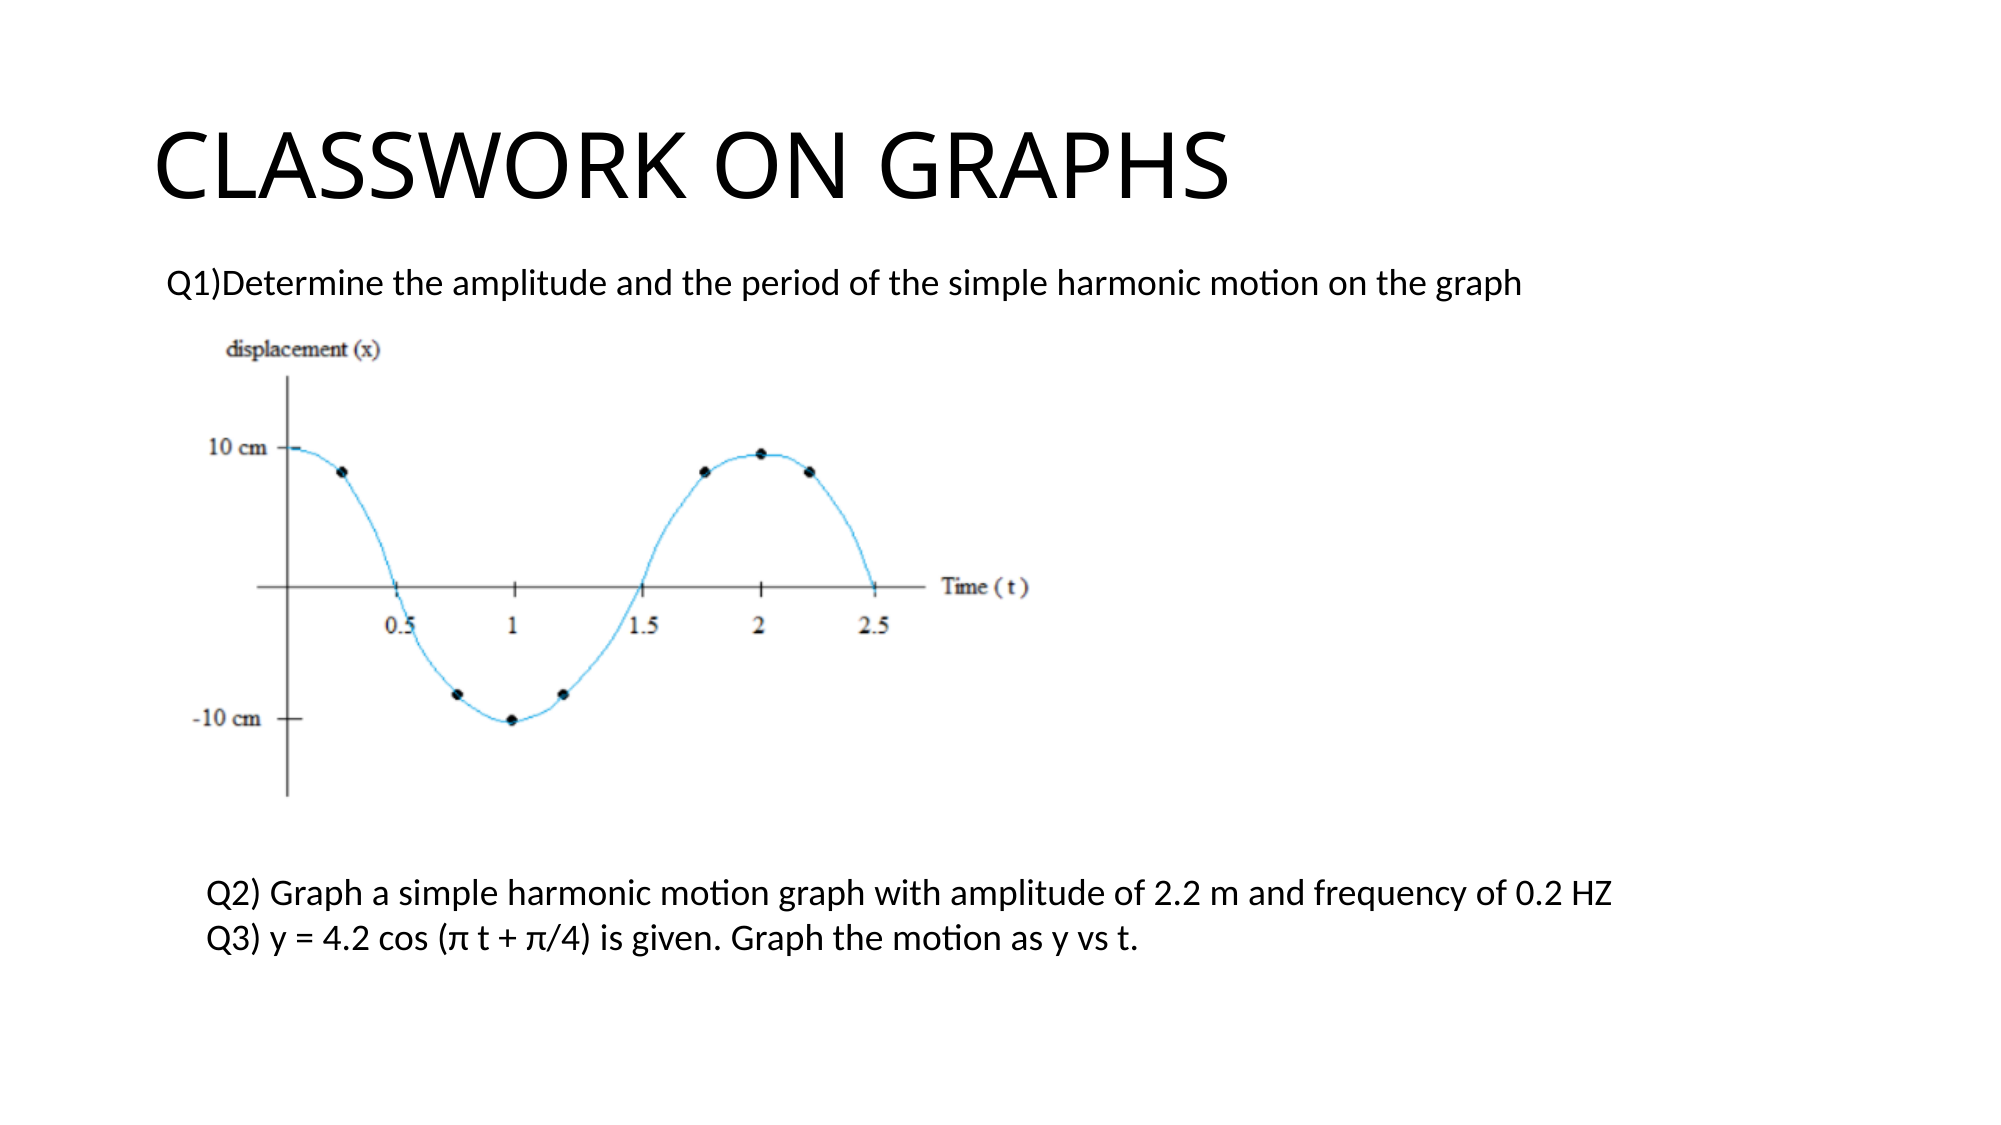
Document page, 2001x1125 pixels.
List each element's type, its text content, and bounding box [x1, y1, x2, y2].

text_box Q1)Determine the amplitude and the period of the simple harmonic motion on the graph [151, 250, 1834, 311]
text_box Q2) Graph a simple harmonic motion graph with amplitude of 2.2 m and frequency of 0.2 HZ Q3) y = 4.2 cos (π t + π/4) is given. Graph the motion as y vs t. [191, 860, 1909, 966]
picture [191, 317, 1044, 803]
title CLASSWORK ON GRAPHS [137, 59, 1863, 278]
